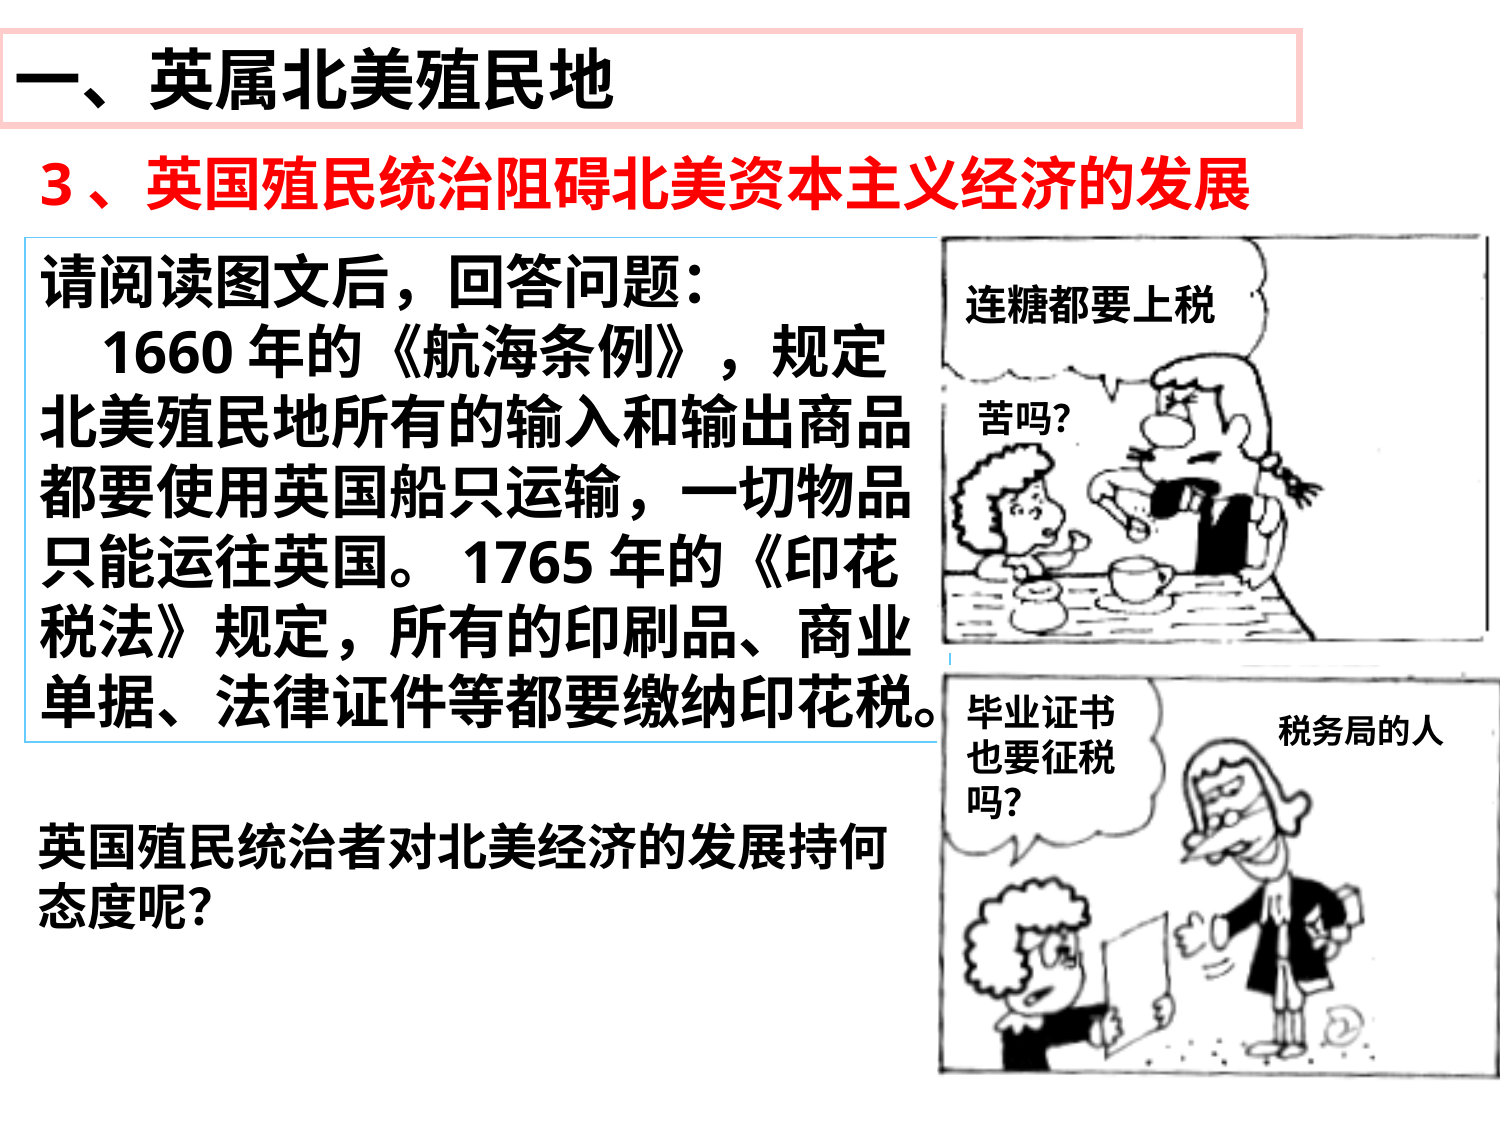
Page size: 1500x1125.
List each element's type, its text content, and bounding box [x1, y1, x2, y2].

text_box 一、英属北美殖民地 [0, 30, 1300, 126]
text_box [937, 664, 1500, 1088]
text_box 英国殖民统治者对北美经济的发展持何态度呢？ [22, 807, 932, 943]
text_box 请阅读图文后，回答问题： 1660年的《航海条例》，规定北美殖民地所有的输入和输出商品都要使用英国船只运输，一切物品只能运往英国。1765年的《印花税法》规定，所有的印刷品、商业单据、法律证件等都要缴纳印花税。 [24, 237, 940, 743]
text_box 3、英国殖民统治阻碍北美资本主义经济的发展 [24, 139, 1483, 225]
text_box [937, 224, 1500, 654]
